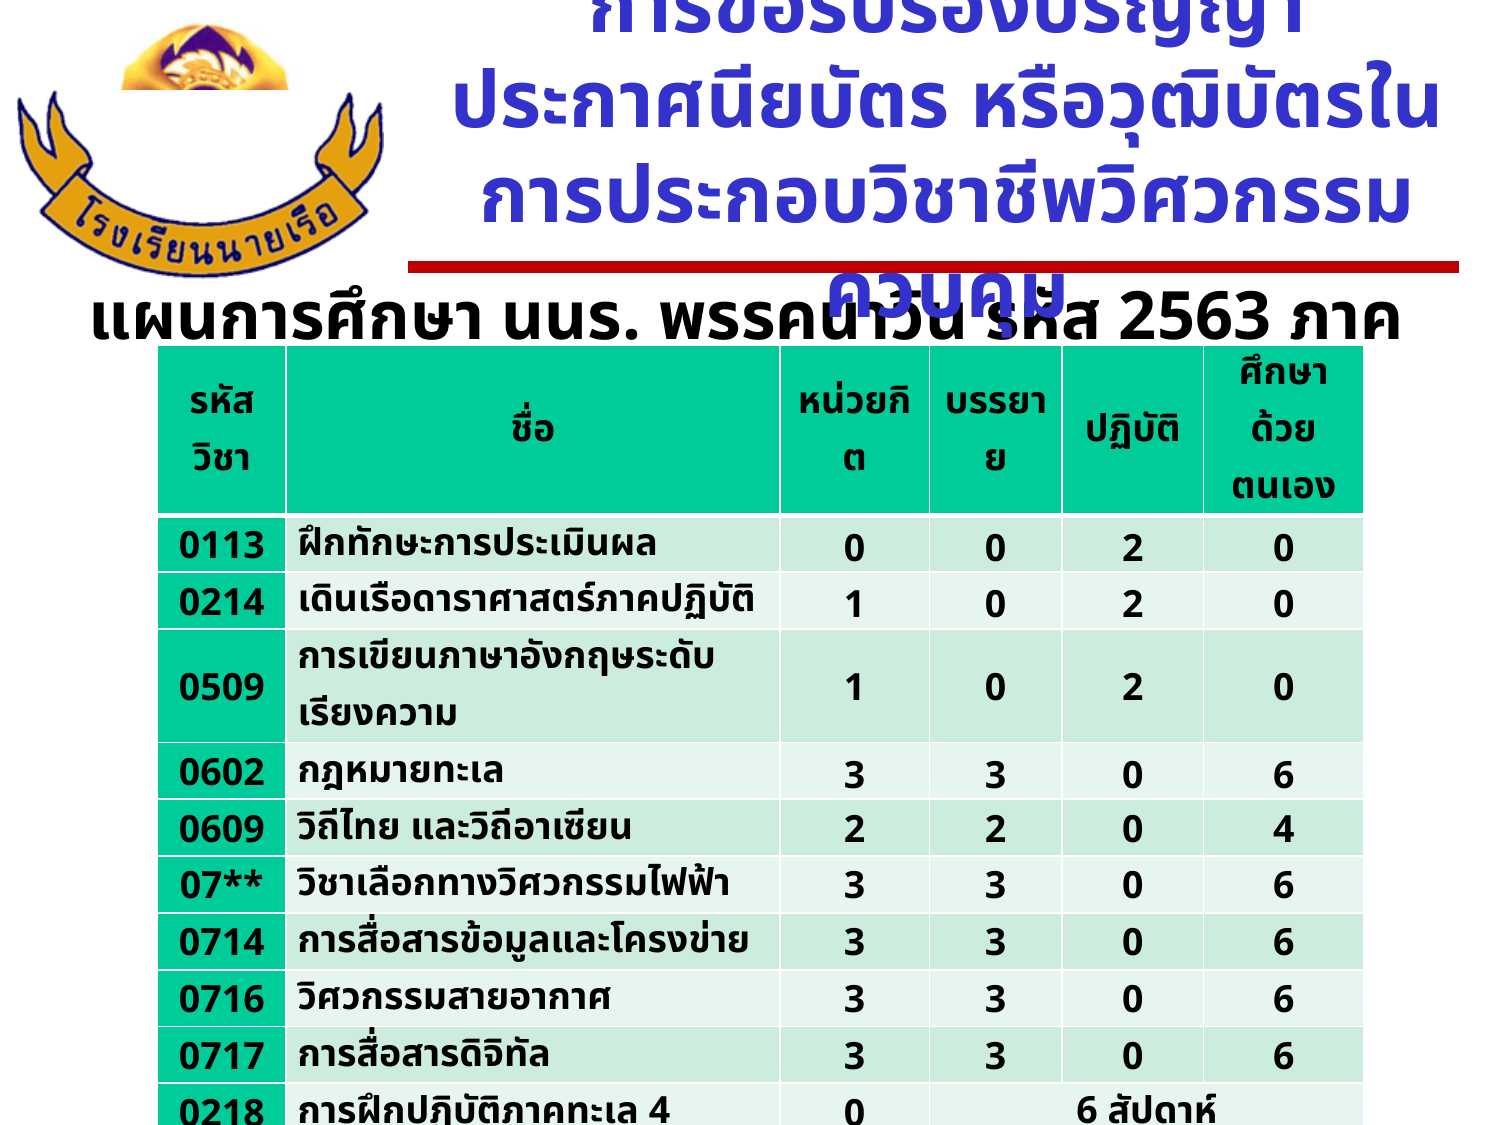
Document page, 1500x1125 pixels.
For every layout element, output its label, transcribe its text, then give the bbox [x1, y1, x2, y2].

table_cell วิศวกรรมสายอากาศ [287, 971, 779, 1026]
table_cell 0717 [158, 1027, 285, 1082]
table_cell 0 [930, 630, 1061, 742]
table_header รหัสวิชา [158, 346, 285, 513]
table_cell 0 [781, 518, 929, 571]
table_cell 0509 [158, 630, 285, 742]
table_cell 2 [930, 800, 1061, 855]
table_cell 0 [1063, 857, 1203, 912]
table_cell 0 [1063, 971, 1203, 1026]
table_cell เดินเรือดาราศาสตร์ภาคปฏิบัติ [287, 573, 779, 628]
title การขอรับรองปริญญา ประกาศนียบัตร หรือวุฒิบัตรในการประกอบวิชาชีพวิศวกรรมควบคุม [395, 75, 1499, 288]
table_cell 3 [781, 743, 929, 798]
table_cell การฝึกปฏิบัติภาคทะเล 4 [287, 1084, 779, 1125]
table_cell 3 [930, 914, 1061, 969]
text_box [17, 18, 385, 280]
table_cell กฎหมายทะเล [287, 743, 779, 798]
table_cell 0 [1063, 914, 1203, 969]
table_cell 6 [1204, 743, 1363, 798]
table_cell 0 [1063, 743, 1203, 798]
table_cell 2 [1063, 630, 1203, 742]
table_cell 0 [1204, 518, 1363, 571]
table_cell 0 [1204, 630, 1363, 742]
table_cell 3 [930, 743, 1061, 798]
table_cell 6 [1204, 971, 1363, 1026]
table_cell 6 [1204, 1027, 1363, 1082]
table_cell 0218 [158, 1084, 285, 1125]
table_cell 6 [1204, 914, 1363, 969]
table_cell 1 [781, 630, 929, 742]
table_cell การสื่อสารดิจิทัล [287, 1027, 779, 1082]
table_cell 3 [781, 971, 929, 1026]
table_cell 3 [781, 1027, 929, 1082]
table_cell 3 [781, 857, 929, 912]
table_cell 4 [1204, 800, 1363, 855]
table_cell 1 [781, 573, 929, 628]
table_cell การสื่อสารข้อมูลและโครงข่าย [287, 914, 779, 969]
table_cell 0602 [158, 743, 285, 798]
table_cell 6 [1204, 857, 1363, 912]
table_cell 2 [781, 800, 929, 855]
table_cell 0 [1063, 1027, 1203, 1082]
table_header ชื่อ [287, 346, 779, 513]
table_cell 0 [930, 518, 1061, 571]
table_cell 3 [930, 857, 1061, 912]
table_cell 3 [930, 1027, 1061, 1082]
table_header ศึกษาด้วยตนเอง [1204, 346, 1363, 513]
table_cell 6 สัปดาห์ [930, 1084, 1363, 1125]
table_cell 0113 [158, 518, 285, 571]
table_cell 0714 [158, 914, 285, 969]
table_cell 0 [781, 1084, 929, 1125]
table_cell 0 [930, 573, 1061, 628]
table_cell วิชาเลือกทางวิศวกรรมไฟฟ้า [287, 857, 779, 912]
table_cell 0609 [158, 800, 285, 855]
table_header ปฏิบัติ [1063, 346, 1203, 513]
table_cell 07** [158, 857, 285, 912]
table_cell 3 [930, 971, 1061, 1026]
table_cell 3 [781, 914, 929, 969]
table_cell การเขียนภาษาอังกฤษระดับเรียงความ [287, 630, 779, 742]
table_cell 2 [1063, 573, 1203, 628]
table_cell 2 [1063, 518, 1203, 571]
table_cell 0716 [158, 971, 285, 1026]
text_box แผนการศึกษา นนร. พรรคนาวิน รหัส 2563 ภาคเรียนที่ 2/2566 [17, 265, 1475, 441]
table_cell 0214 [158, 573, 285, 628]
table_cell 0 [1204, 573, 1363, 628]
table_cell วิถีไทย และวิถีอาเซียน [287, 800, 779, 855]
table_cell ฝึกทักษะการประเมินผล [287, 518, 779, 571]
table_cell 0 [1063, 800, 1203, 855]
table_header หน่วยกิต [781, 346, 929, 513]
table_header บรรยาย [930, 346, 1061, 513]
text_box [0, 1, 1500, 75]
